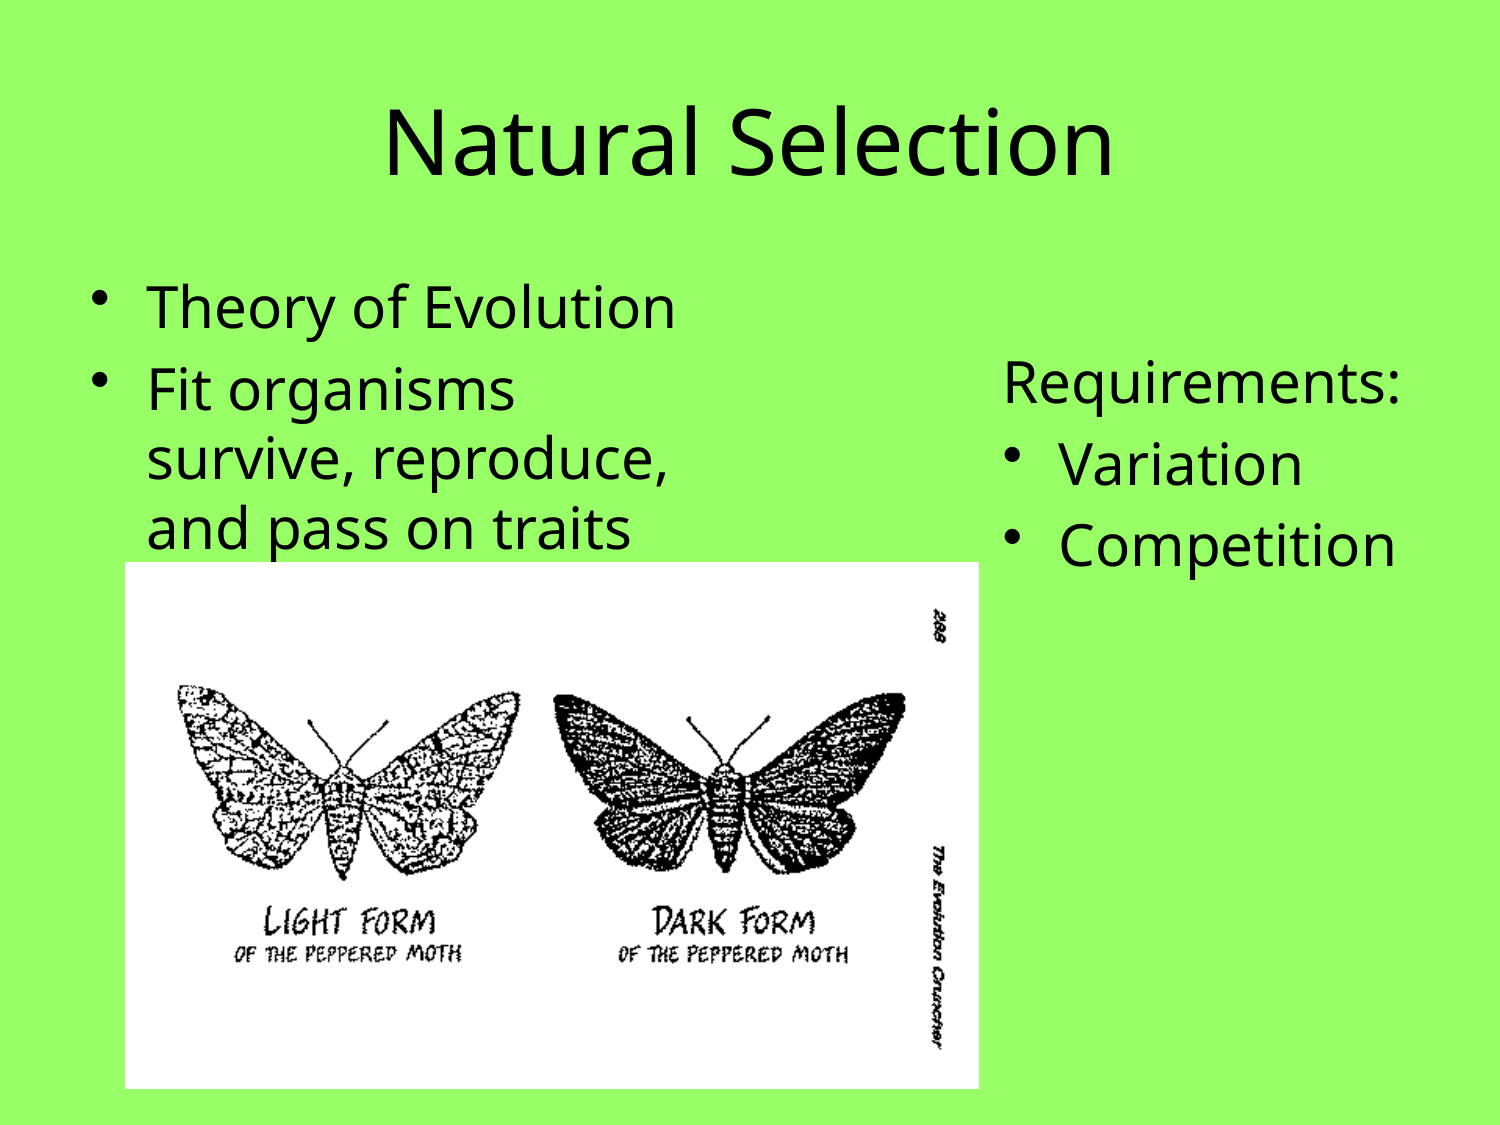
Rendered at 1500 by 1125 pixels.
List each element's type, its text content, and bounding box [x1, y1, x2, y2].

list Requirements: Variation Competition [987, 337, 1426, 656]
list Theory of Evolution Fit organisms survive, reproduce, and pass on traits [74, 262, 738, 563]
title Natural Selection [74, 44, 1426, 233]
picture [124, 562, 979, 1090]
